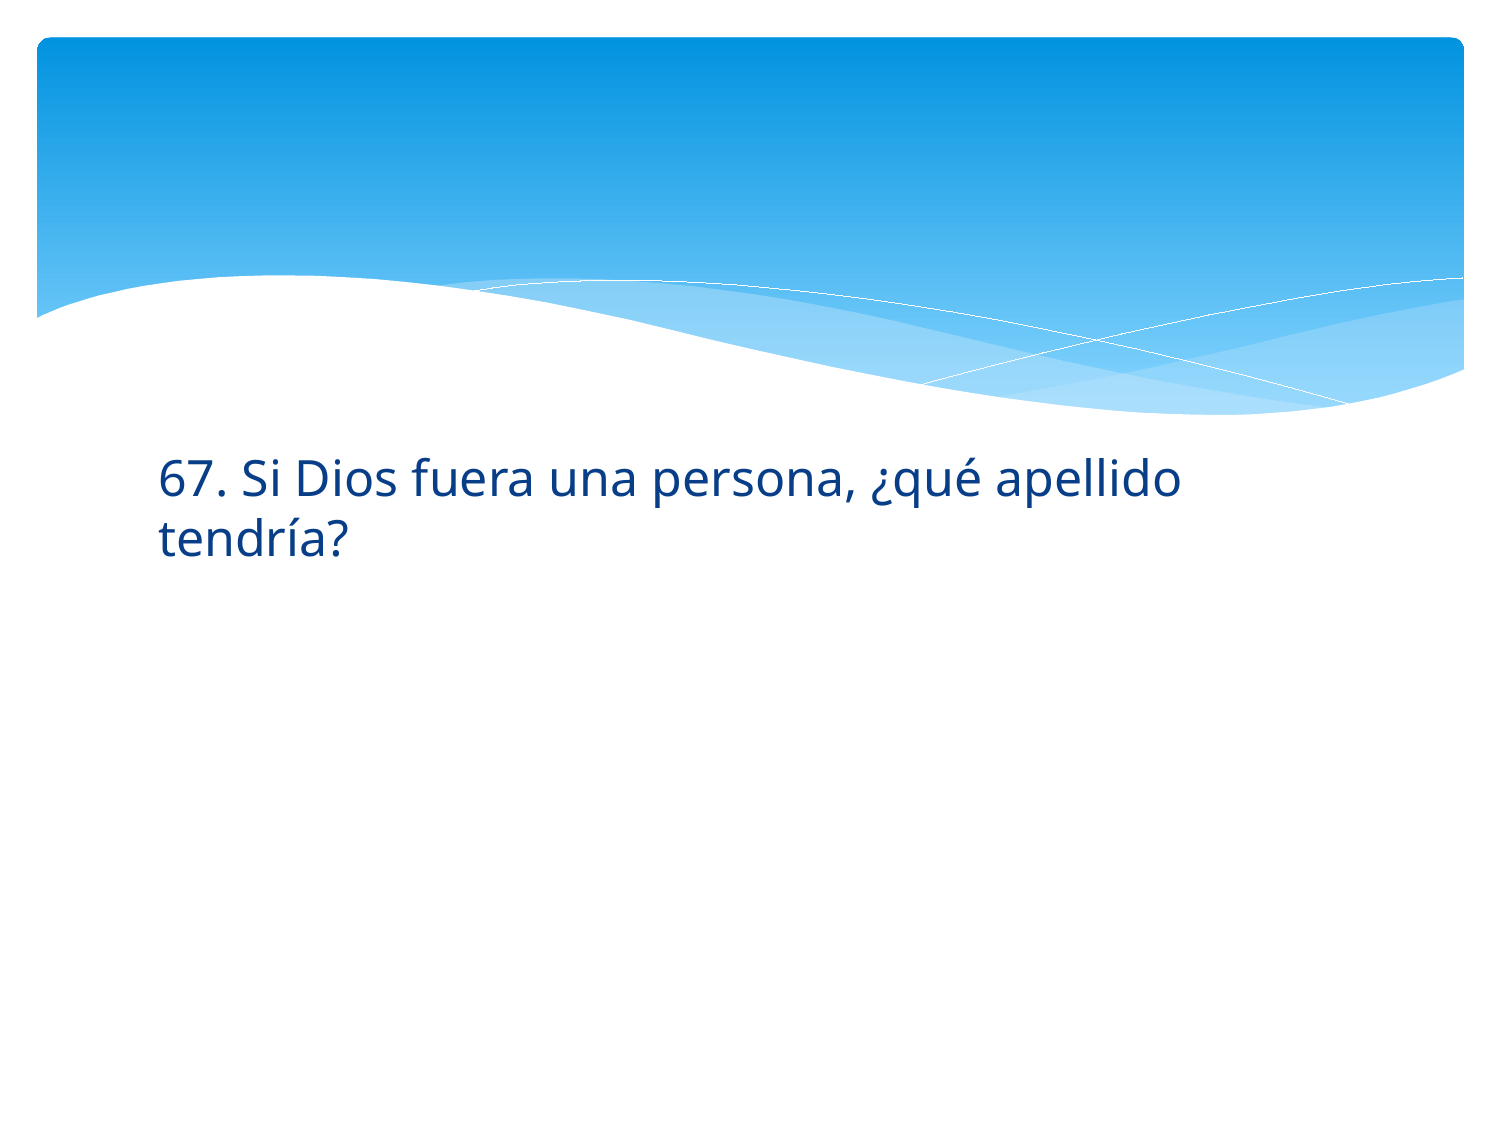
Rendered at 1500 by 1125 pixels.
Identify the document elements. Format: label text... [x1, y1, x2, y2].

list 67. Si Dios fuera una persona, ¿qué apellido tendría? [143, 438, 1359, 1005]
